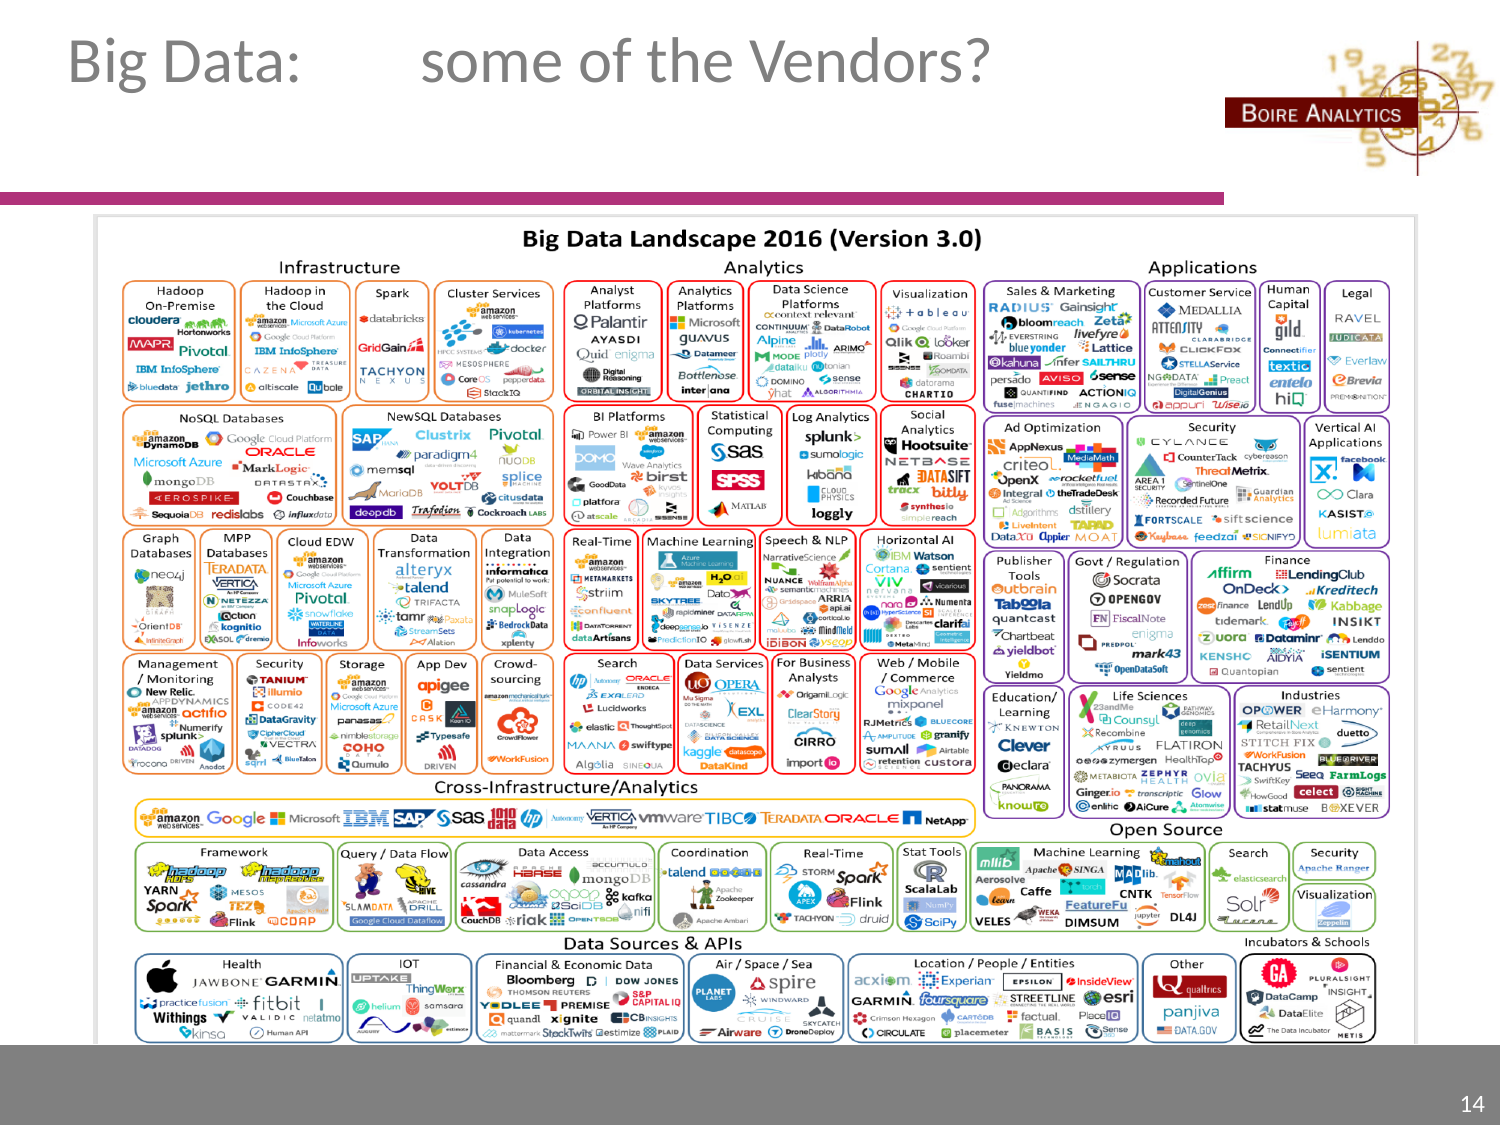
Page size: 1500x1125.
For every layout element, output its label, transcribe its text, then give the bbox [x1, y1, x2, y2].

picture [1225, 40, 1500, 176]
title Big Data: some of the Vendors? [52, 10, 1412, 104]
slide_number 14 [1187, 1076, 1500, 1125]
picture [92, 213, 1419, 1044]
